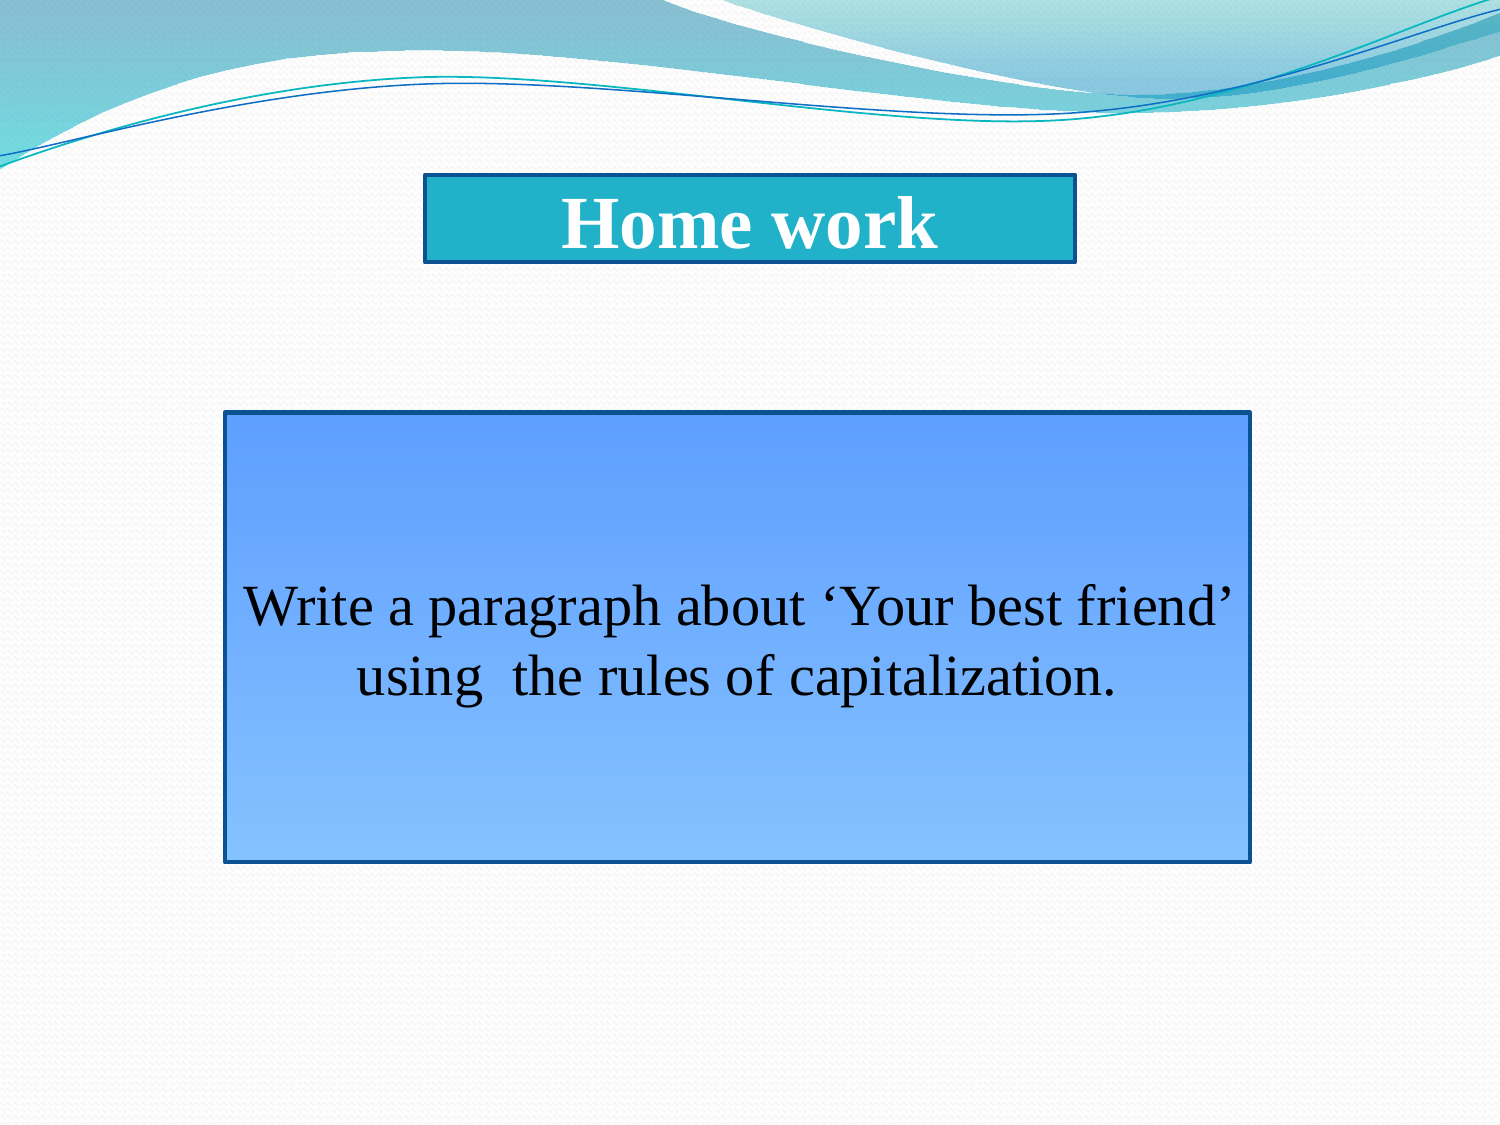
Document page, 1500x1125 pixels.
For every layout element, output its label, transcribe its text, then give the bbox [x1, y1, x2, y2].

text_box Home work [423, 173, 1077, 264]
text_box Write a paragraph about ‘Your best friend’ using the rules of capitalization. [223, 410, 1252, 864]
